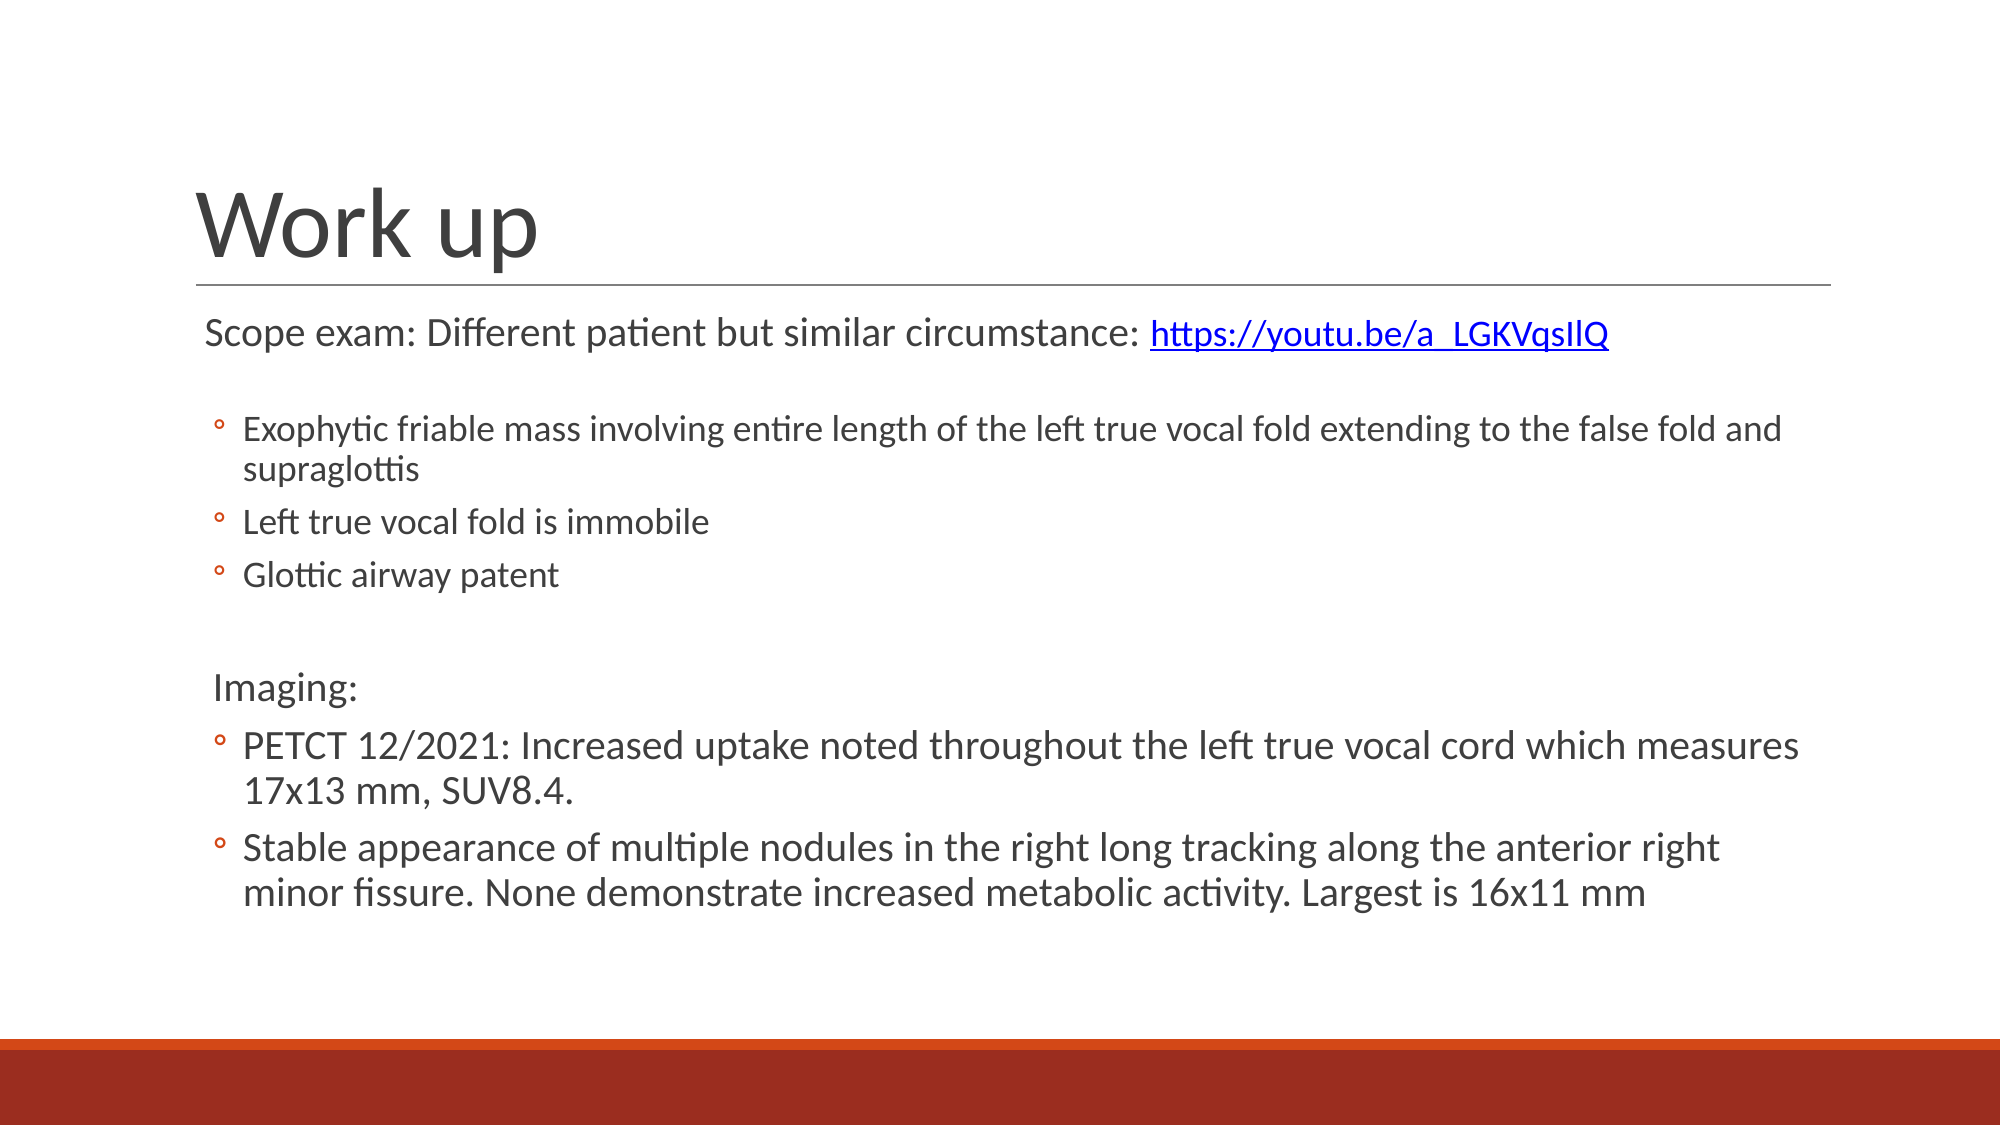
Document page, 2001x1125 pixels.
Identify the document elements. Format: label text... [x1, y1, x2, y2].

title Work up [180, 47, 1830, 285]
list Scope exam: Different patient but similar circumstance: https://youtu.be/a_LGKVqsIlQ Exophytic friable mass involving entire length of the left true vocal fold extending to the false fold and supraglottis Left true vocal fold is immobile Glottic airway patent Imaging: PETCT 12/2021: Increased uptake noted throughout the left true vocal cord which measures 17x13 mm, SUV8.4. Stable appearance of multiple nodules in the right long tracking along the anterior right minor fissure. None demonstrate increased metabolic activity. Largest is 16x11 mm [180, 302, 1830, 963]
